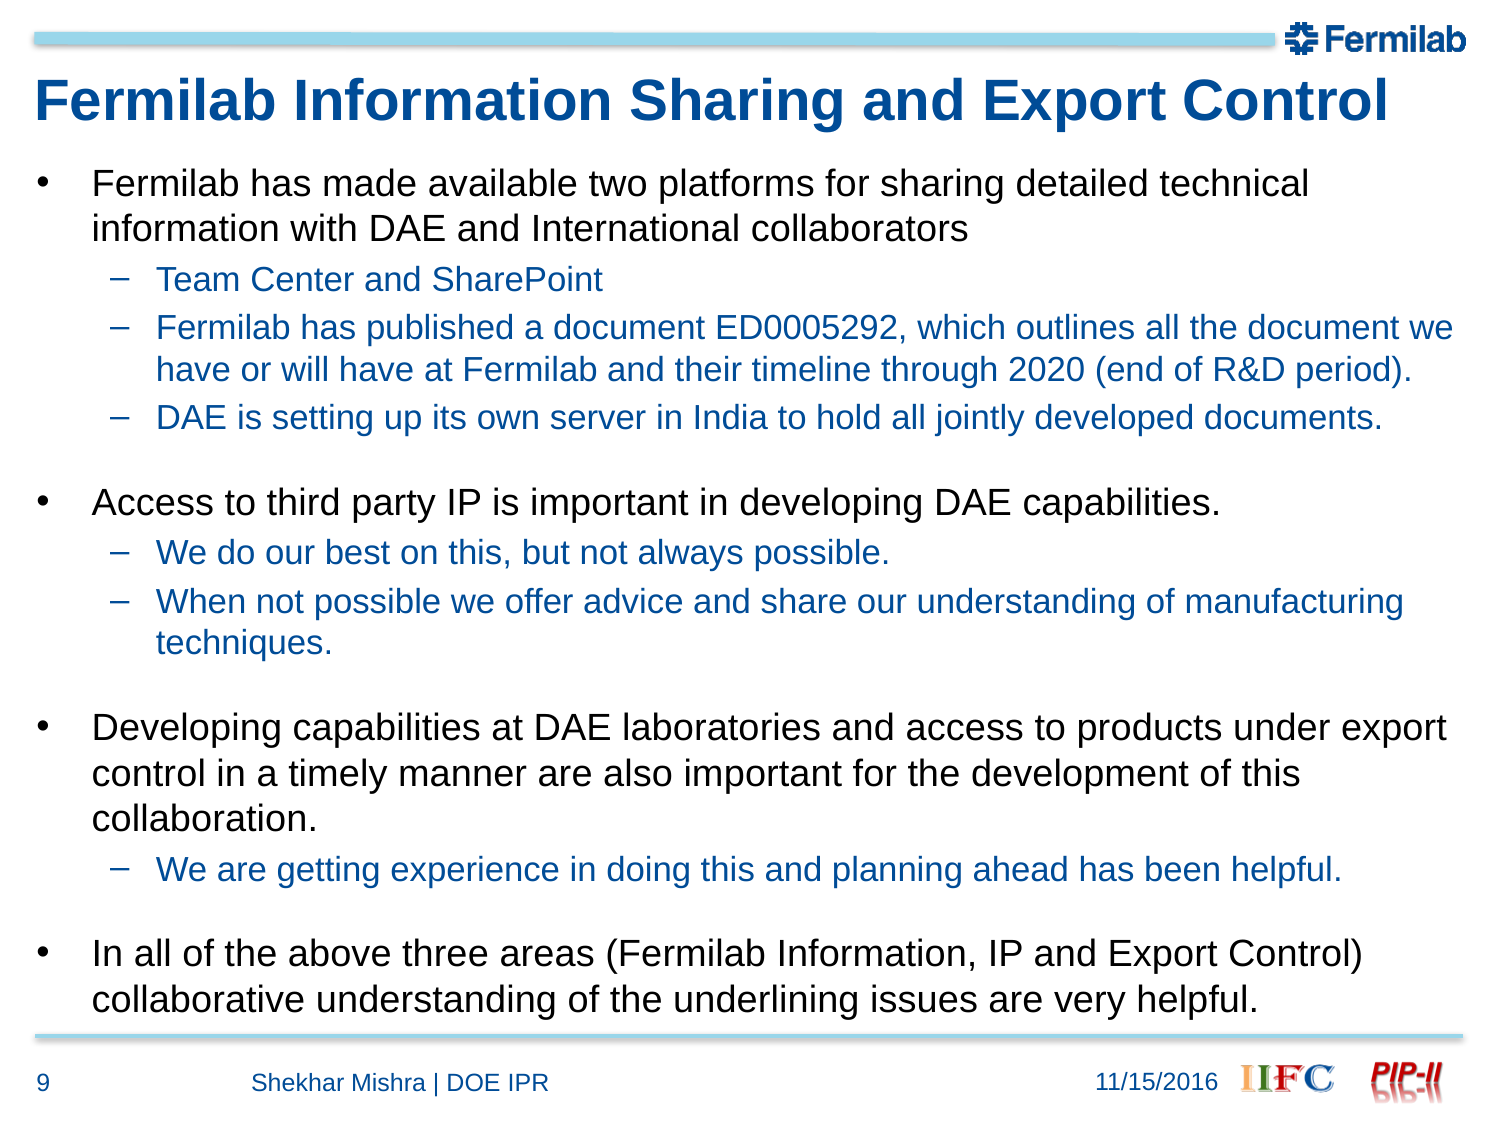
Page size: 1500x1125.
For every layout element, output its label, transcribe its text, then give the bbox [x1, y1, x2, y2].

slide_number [1095, 1065, 1226, 1106]
slide_number 9 [36, 1066, 105, 1106]
picture [1229, 1053, 1342, 1104]
picture [1285, 22, 1466, 55]
picture [1352, 1046, 1477, 1115]
footer Shekhar Mishra | DOE IPR [251, 1066, 689, 1107]
title Fermilab Information Sharing and Export Control [34, 61, 1460, 132]
list Fermilab has made available two platforms for sharing detailed technical information with DAE and International collaborators Team Center and SharePoint Fermilab has published a document ED0005292, which outlines all the document we have or will have at Fermilab and their timeline through 2020 (end of R&D period). DAE is setting up its own server in India to hold all jointly developed documents. Access to third party IP is important in developing DAE capabilities. We do our best on this, but not always possible. When not possible we offer advice and share our understanding of manufacturing techniques. Developing capabilities at DAE laboratories and access to products under export control in a timely manner are also important for the development of this collaboration. We are getting experience in doing this and planning ahead has been helpful. In all of the above three areas (Fermilab Information, IP and Export Control) collaborative understanding of the underlining issues are very helpful. [36, 158, 1460, 1039]
